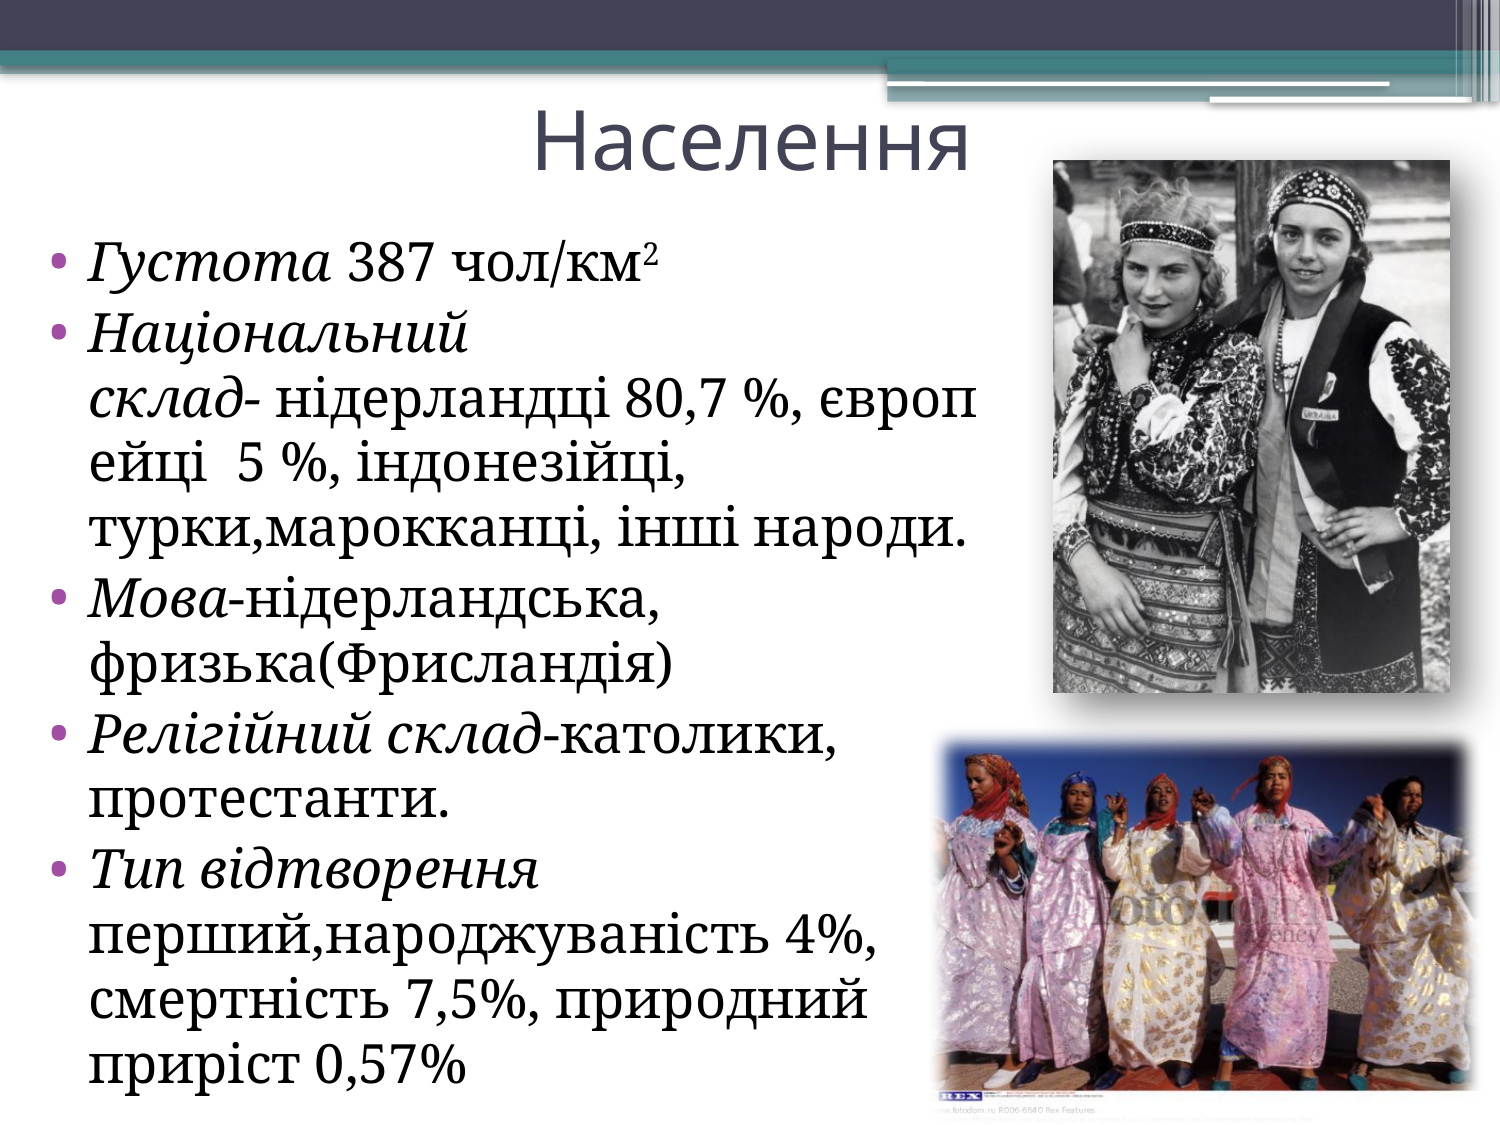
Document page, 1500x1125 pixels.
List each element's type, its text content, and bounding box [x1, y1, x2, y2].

picture [1052, 160, 1450, 693]
title Населення [76, 66, 1427, 209]
list Густота 387 чол/км2 Національний склад- нідерландці 80,7 %, європейці 5 %, індонезійці, турки,марокканці, інші народи. Мова-нідерландська, фризька(Фрисландія) Релігійний склад-католики, протестанти. Тип відтворення перший,народжуваність 4%, смертність 7,5%, природний приріст 0,57% [17, 219, 1010, 1106]
picture [926, 725, 1483, 1125]
